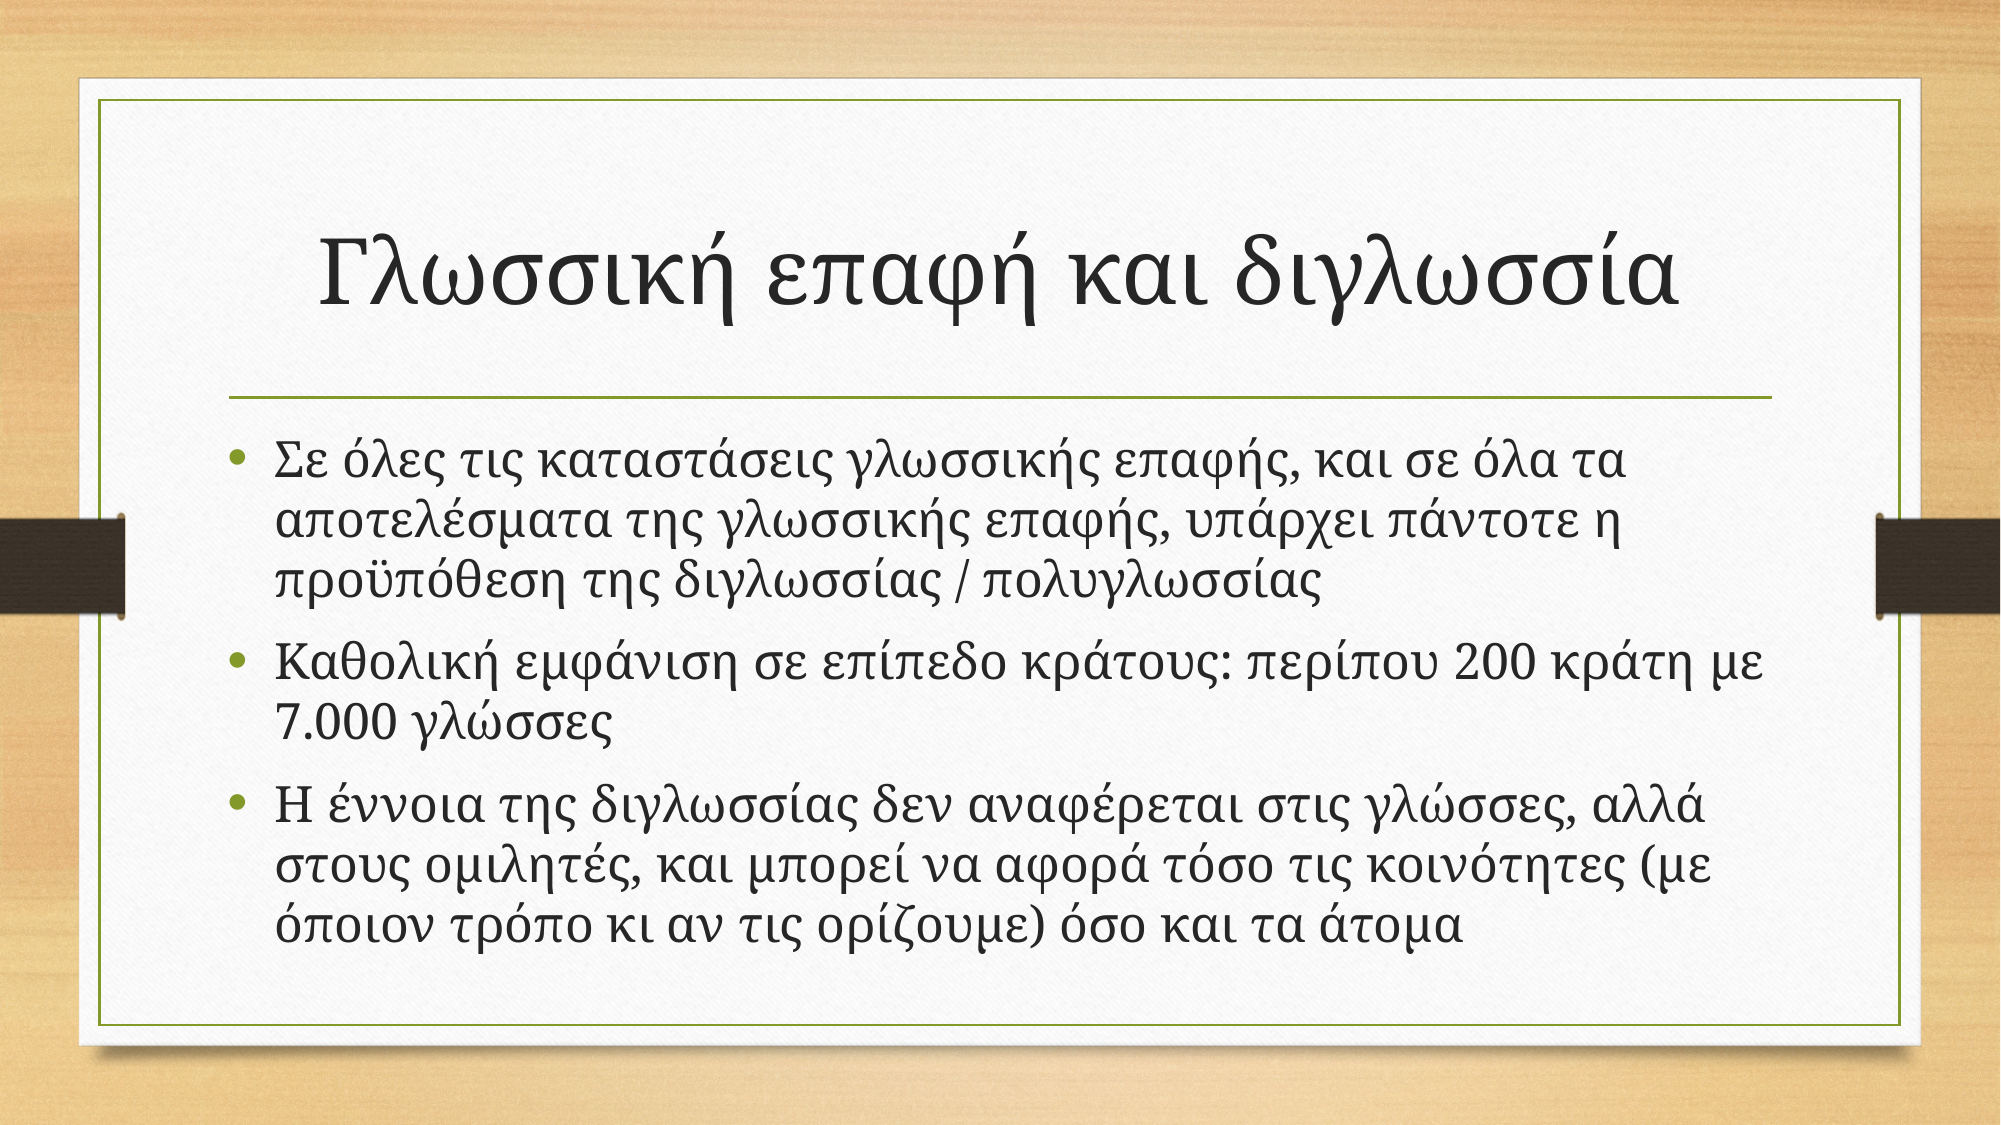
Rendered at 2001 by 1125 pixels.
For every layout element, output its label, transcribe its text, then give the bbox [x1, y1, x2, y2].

picture [0, 0, 2001, 1125]
title Γλωσσική επαφή και διγλωσσία [212, 161, 1788, 375]
list Σε όλες τις καταστάσεις γλωσσικής επαφής, και σε όλα τα αποτελέσματα της γλωσσικής επαφής, υπάρχει πάντοτε η προϋπόθεση της διγλωσσίας / πολυγλωσσίας Καθολική εμφάνιση σε επίπεδο κράτους: περίπου 200 κράτη με 7.000 γλώσσες Η έννοια της διγλωσσίας δεν αναφέρεται στις γλώσσες, αλλά στους ομιλητές, και μπορεί να αφορά τόσο τις κοινότητες (με όποιον τρόπο κι αν τις ορίζουμε) όσο και τα άτομα [212, 419, 1788, 964]
